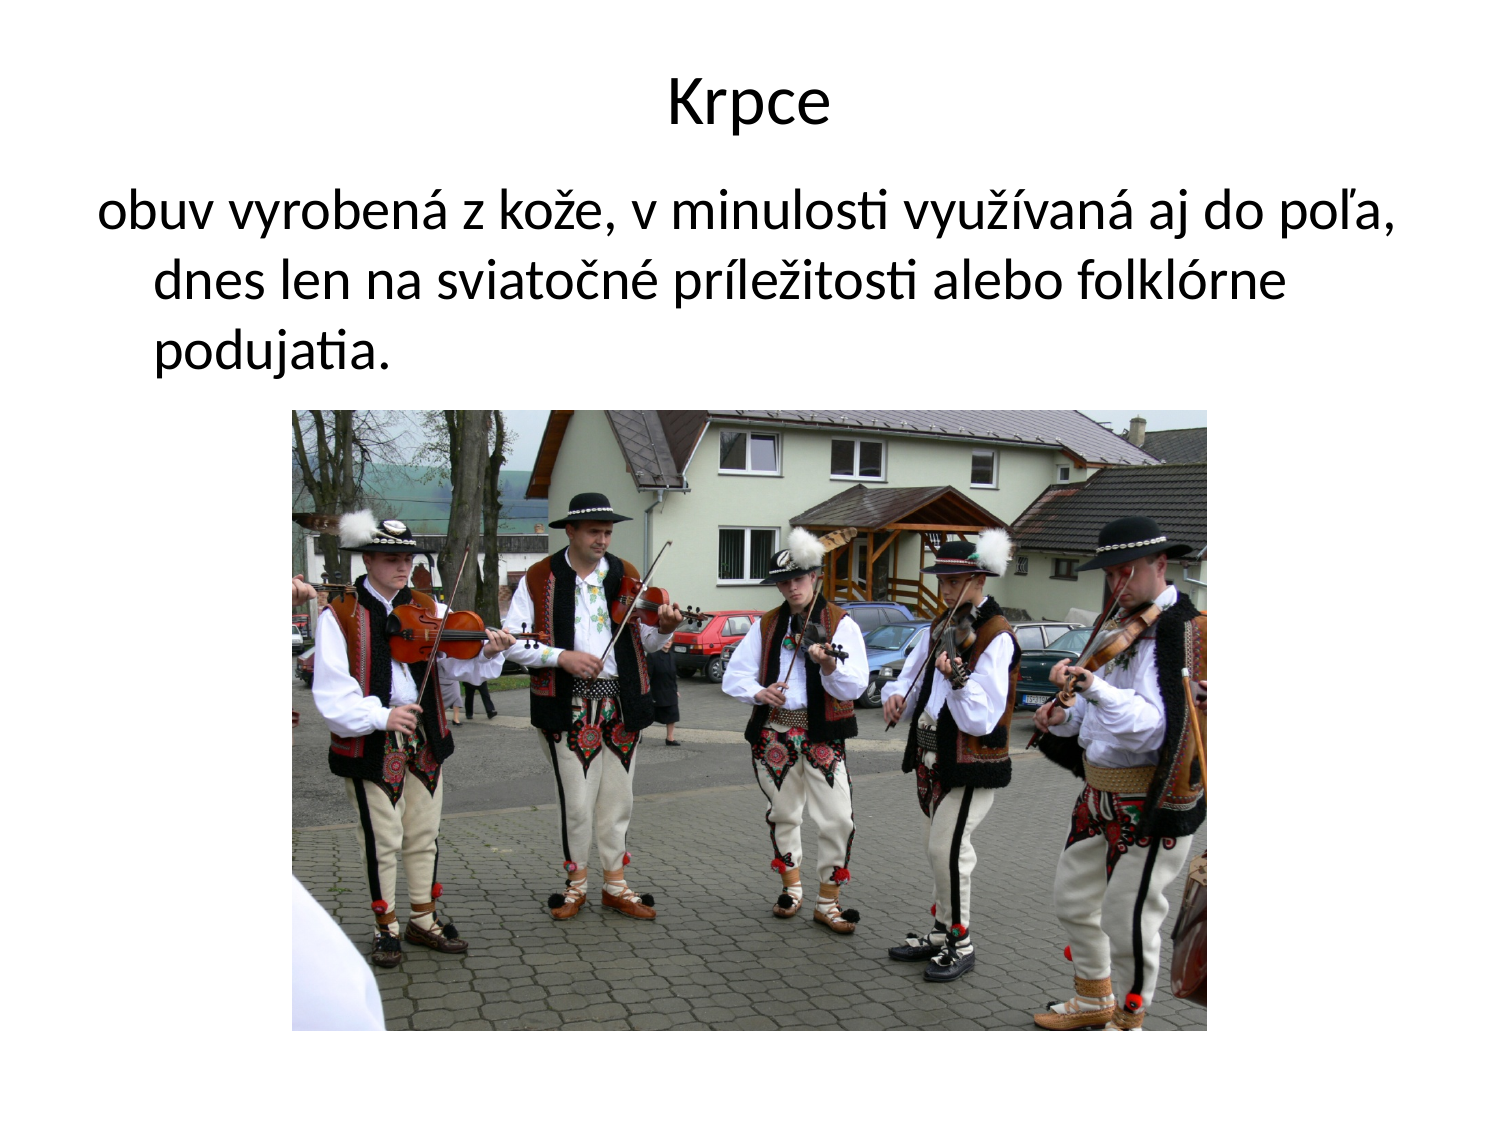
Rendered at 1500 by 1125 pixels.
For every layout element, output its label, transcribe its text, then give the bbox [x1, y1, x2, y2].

list obuv vyrobená z kože, v minulosti využívaná aj do poľa, dnes len na sviatočné príležitosti alebo folklórne podujatia. [82, 164, 1432, 907]
title Krpce [75, 45, 1425, 233]
picture [292, 409, 1207, 1031]
